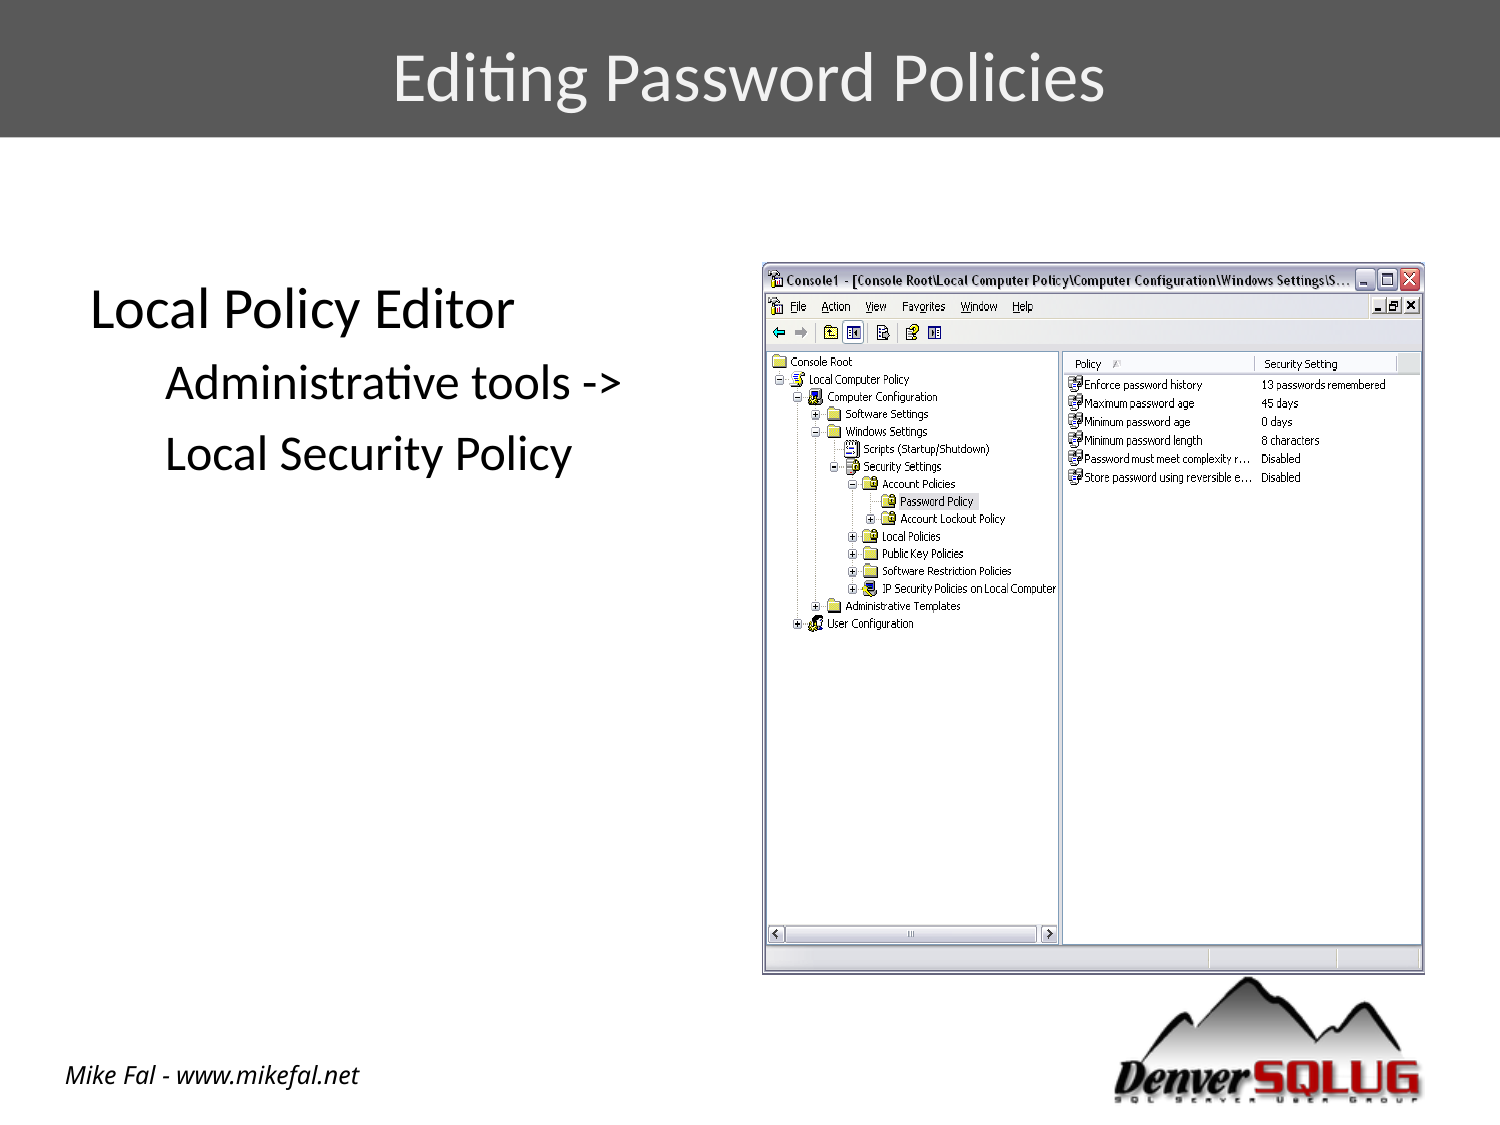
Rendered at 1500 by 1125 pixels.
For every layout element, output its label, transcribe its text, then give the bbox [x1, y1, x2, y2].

title Editing Password Policies [75, 22, 1425, 123]
picture [1112, 976, 1425, 1108]
list Local Policy Editor Administrative tools -> Local Security Policy [75, 262, 738, 1005]
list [762, 262, 1426, 976]
